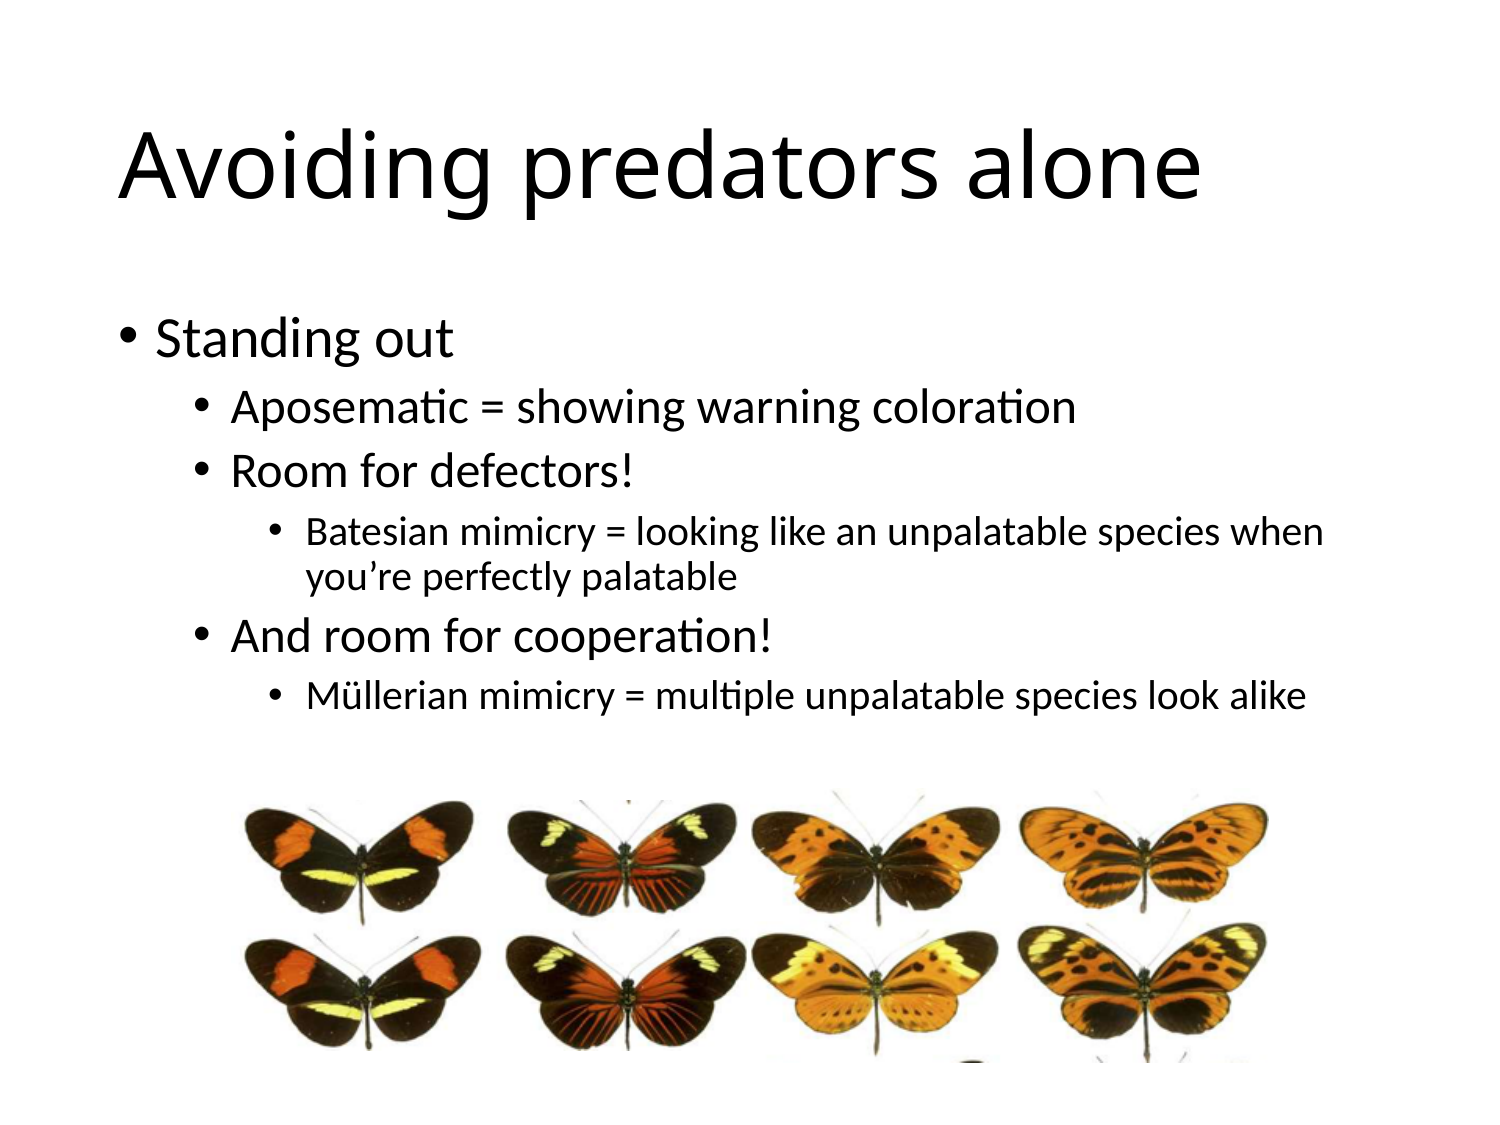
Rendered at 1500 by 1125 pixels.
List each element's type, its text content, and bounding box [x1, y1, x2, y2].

list Standing out Aposematic = showing warning coloration Room for defectors! Batesian mimicry = looking like an unpalatable species when you’re perfectly palatable And room for cooperation! Müllerian mimicry = multiple unpalatable species look alike [103, 299, 1397, 1014]
title Avoiding predators alone [103, 59, 1397, 278]
picture [231, 788, 1269, 1063]
